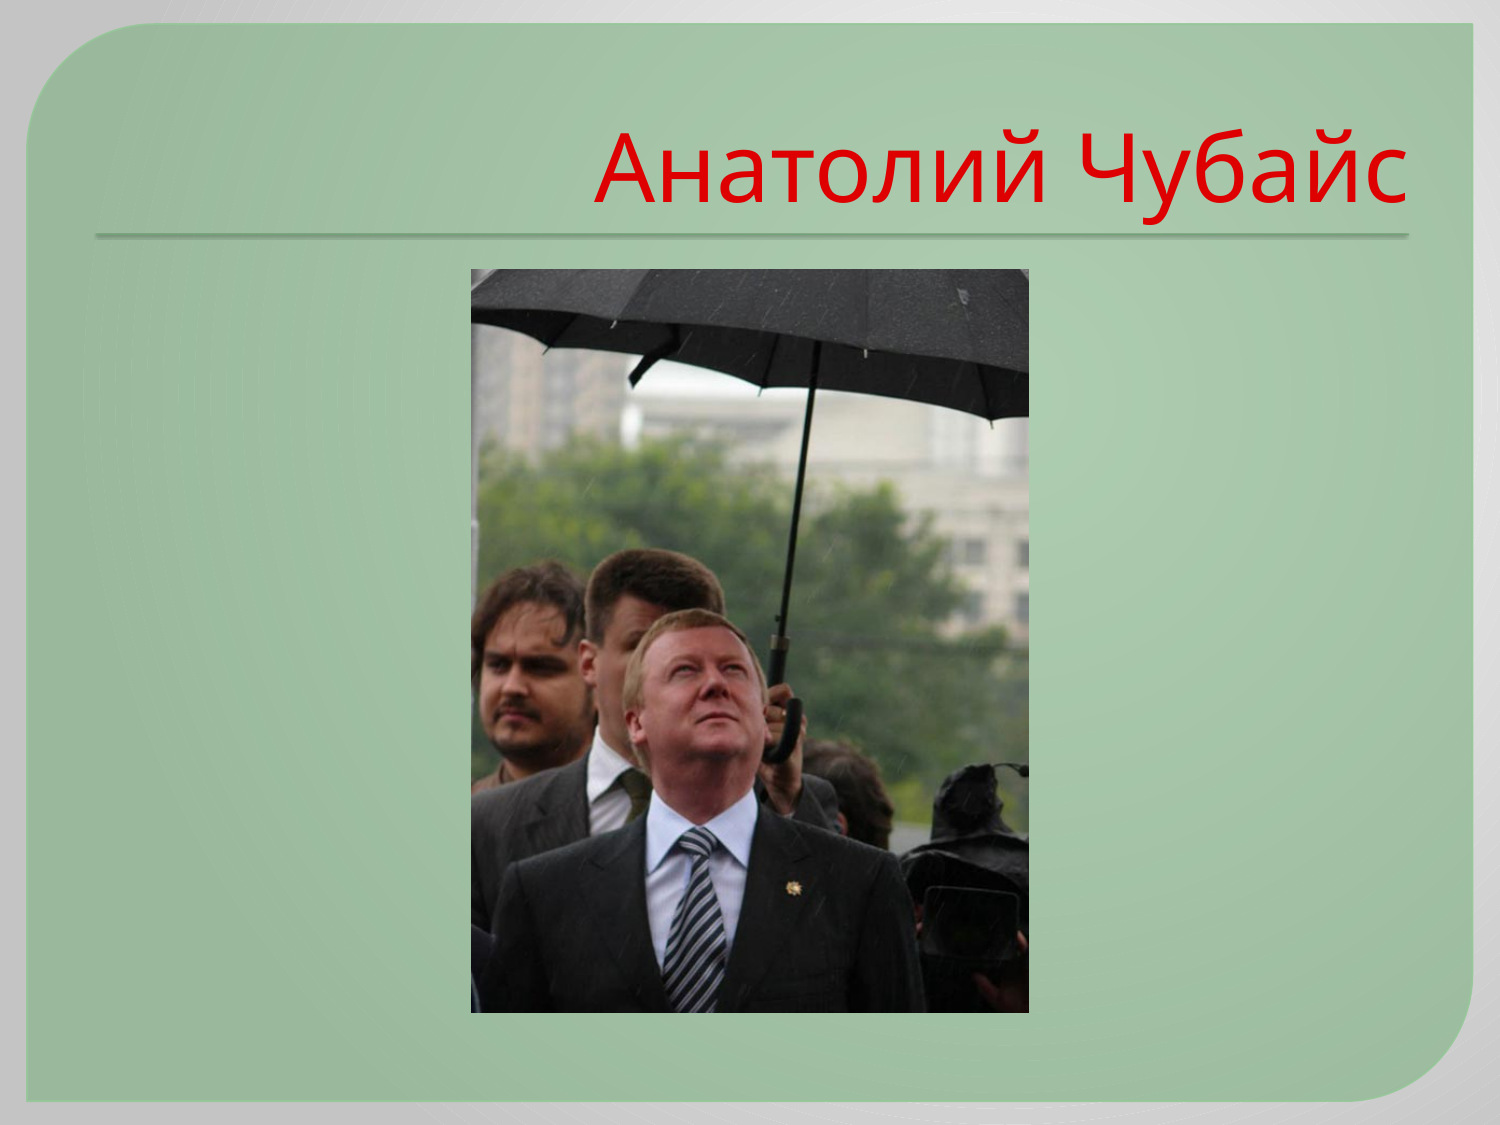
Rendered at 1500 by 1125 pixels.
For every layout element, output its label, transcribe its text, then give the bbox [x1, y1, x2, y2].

title Анатолий Чубайс [75, 41, 1425, 230]
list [471, 269, 1029, 1013]
